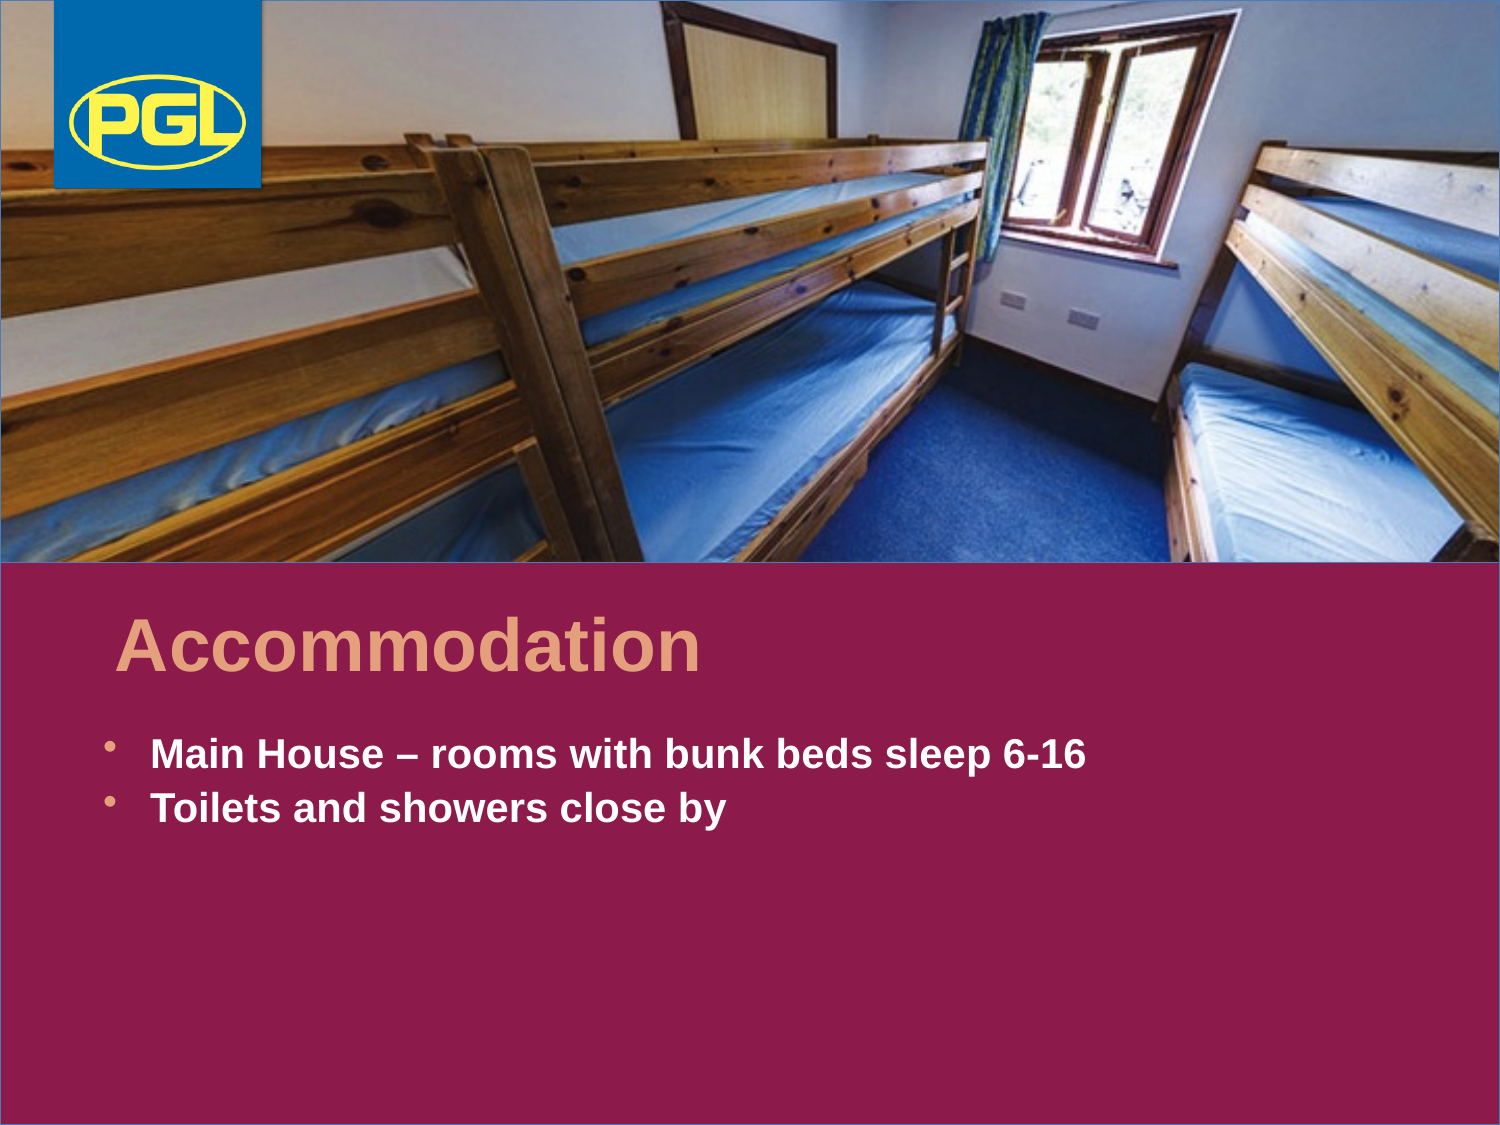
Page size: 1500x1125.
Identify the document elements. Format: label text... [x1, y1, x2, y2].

text_box [0, 562, 1500, 1125]
text_box Main House – rooms with bunk beds sleep 6-16 Toilets and showers close by [88, 719, 1500, 839]
text_box [76, 255, 845, 316]
picture [53, 0, 273, 202]
text_box [0, 0, 1500, 562]
text_box Accommodation [100, 538, 1376, 745]
